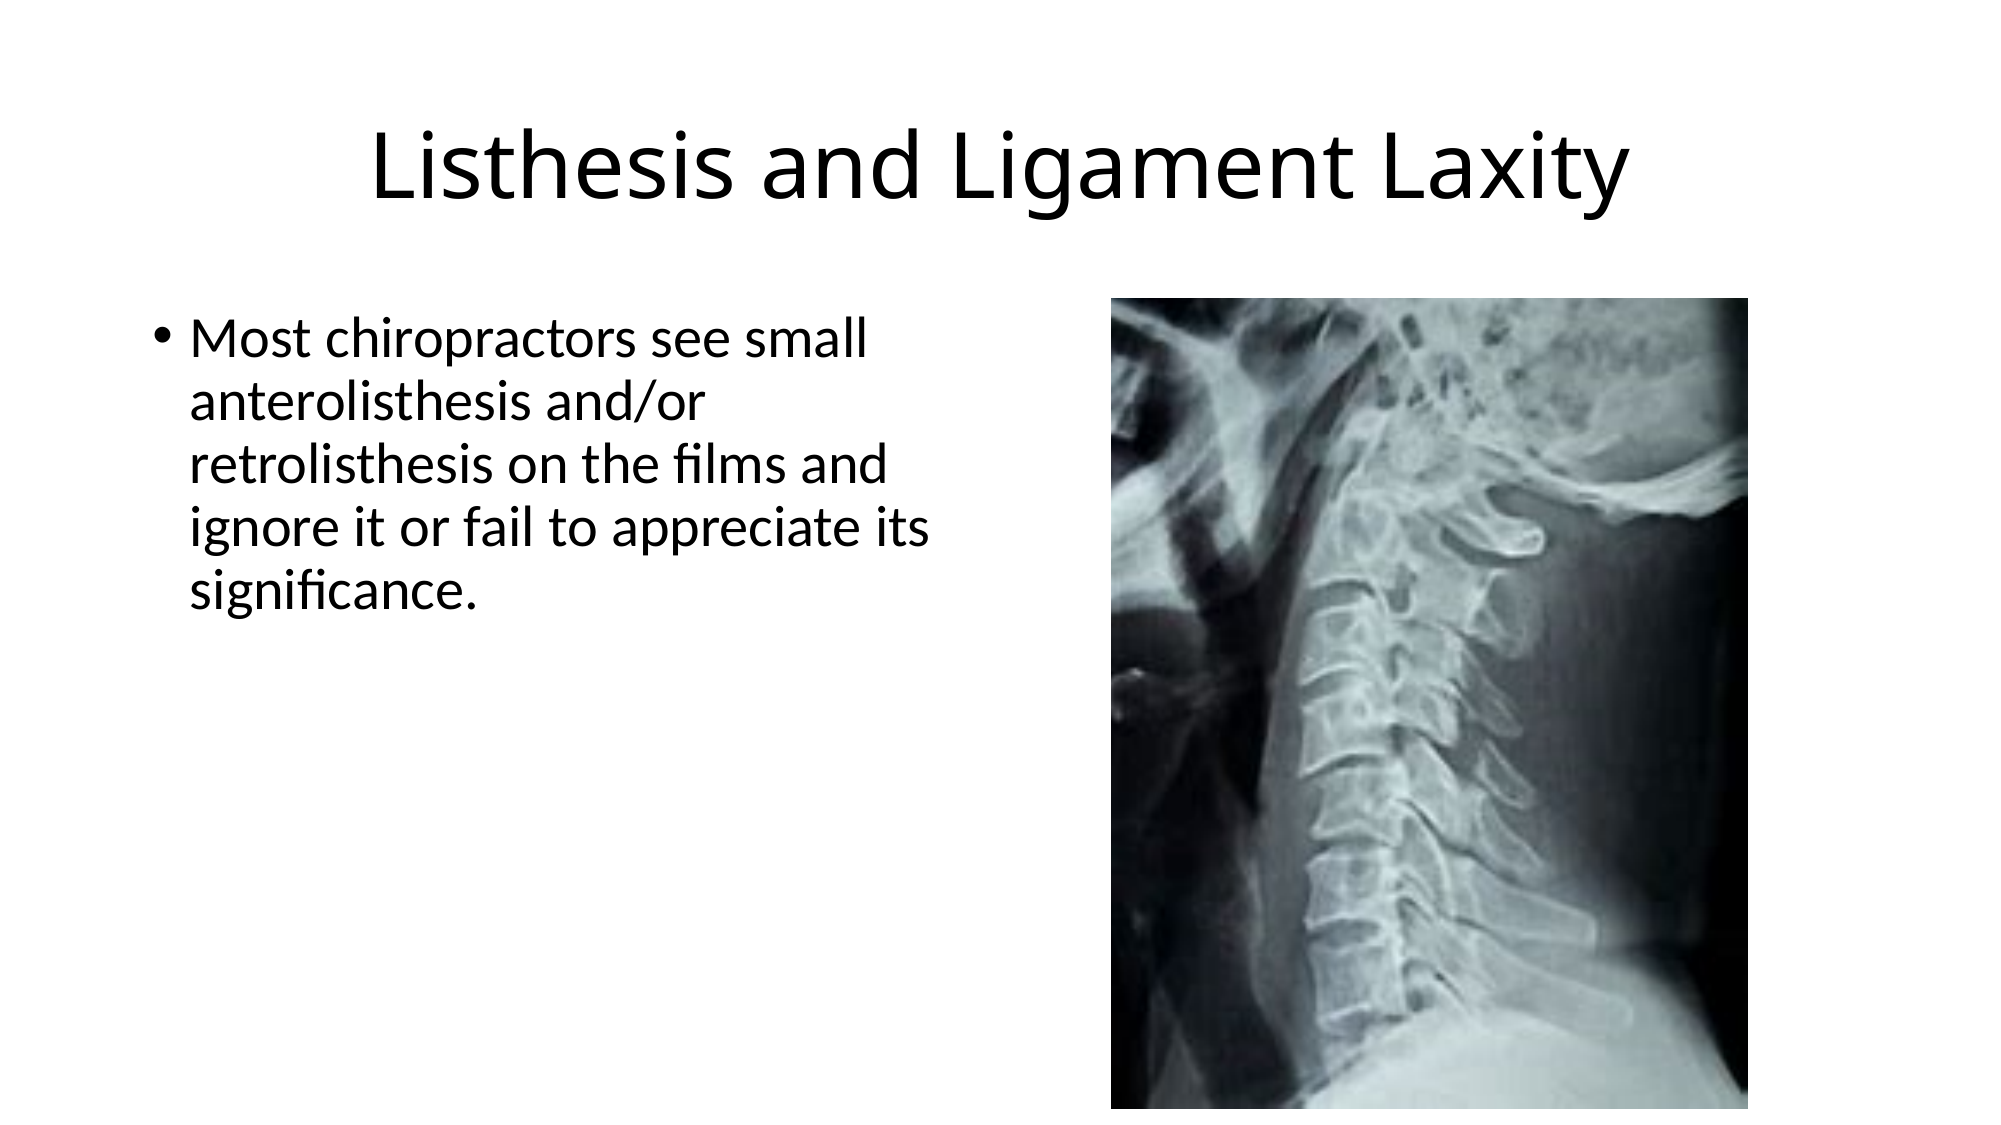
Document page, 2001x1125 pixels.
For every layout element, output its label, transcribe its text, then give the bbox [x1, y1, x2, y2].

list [1111, 298, 1748, 1110]
list Most chiropractors see small anterolisthesis and/or retrolisthesis on the films and ignore it or fail to appreciate its significance. [137, 299, 988, 1014]
title Listhesis and Ligament Laxity [137, 59, 1863, 278]
